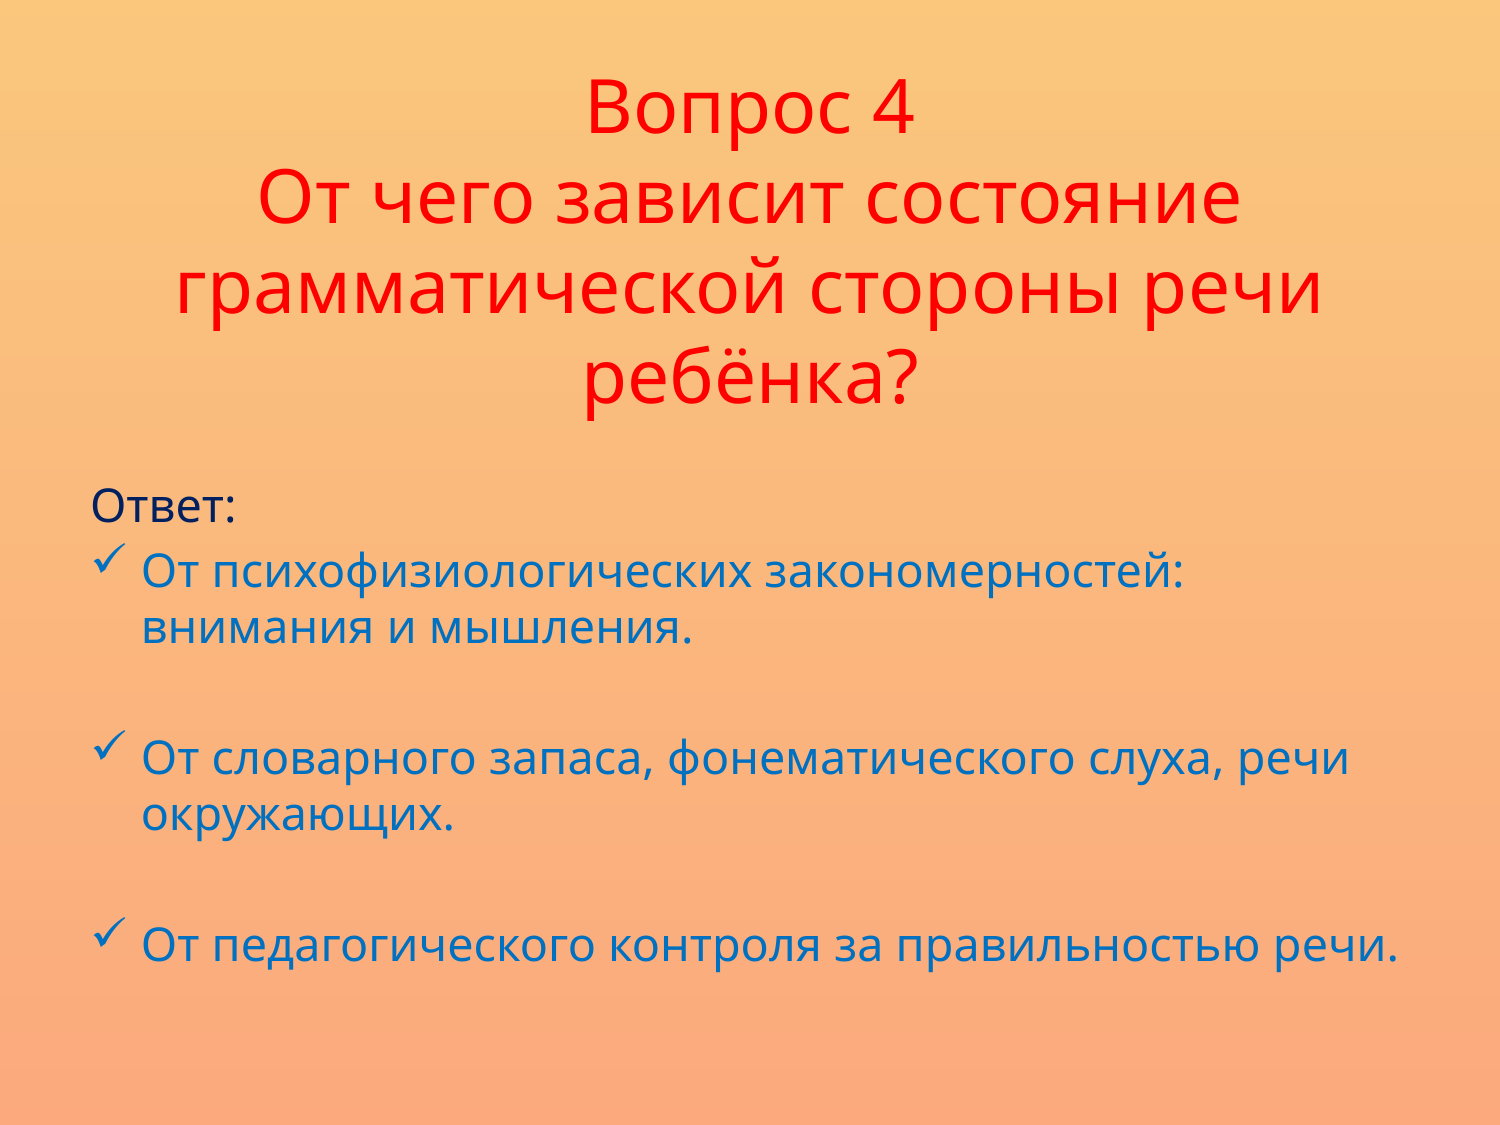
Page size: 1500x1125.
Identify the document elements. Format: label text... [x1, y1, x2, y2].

list Ответ: От психофизиологических закономерностей: внимания и мышления. От словарного запаса, фонематического слуха, речи окружающих. От педагогического контроля за правильностью речи. [75, 468, 1425, 1005]
title Вопрос 4 От чего зависит состояние грамматической стороны речи ребёнка? [75, 45, 1425, 433]
